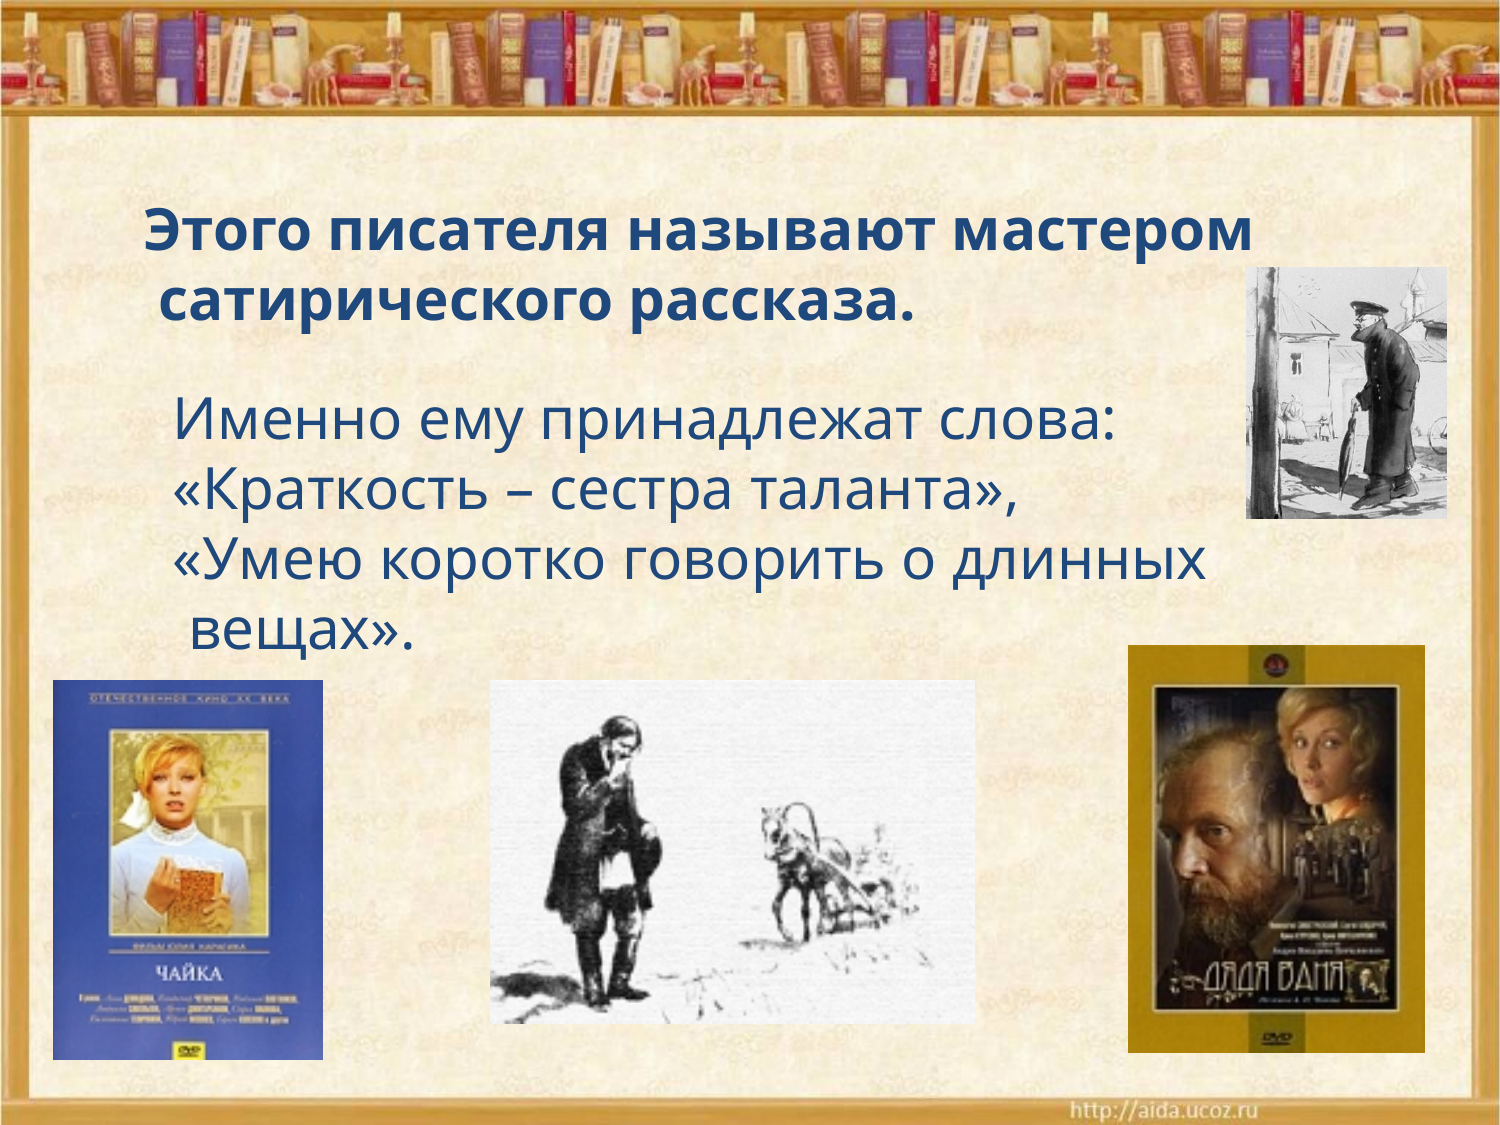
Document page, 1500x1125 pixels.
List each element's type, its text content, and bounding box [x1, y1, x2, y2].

picture [0, 0, 1500, 1125]
text_box Именно ему принадлежат слова: «Краткость – сестра таланта», «Умею коротко говорить о длинных вещах». [158, 373, 1223, 669]
text_box Этого писателя называют мастером сатирического рассказа. [128, 184, 1270, 340]
